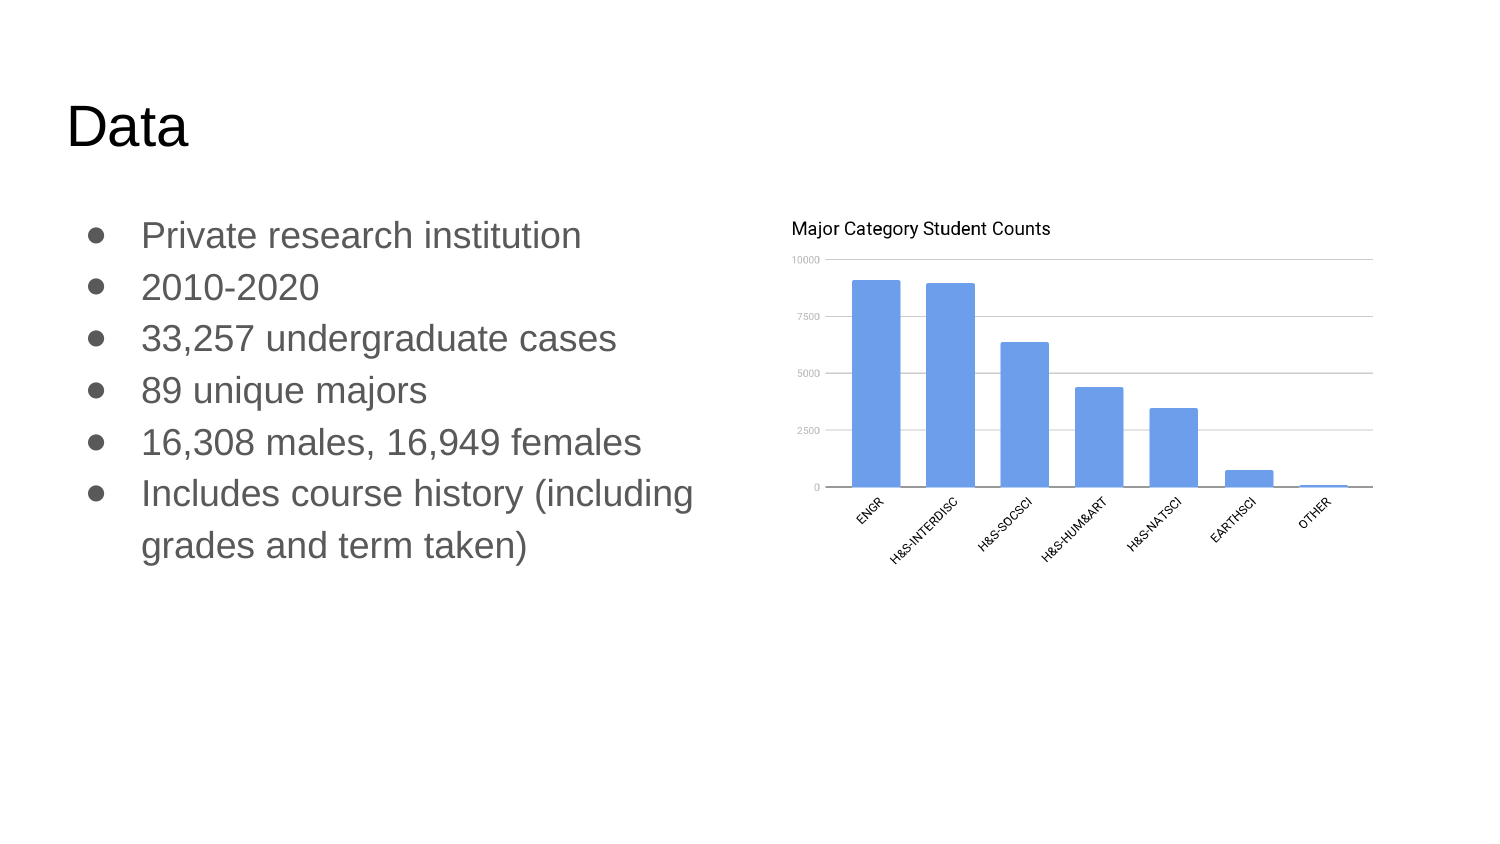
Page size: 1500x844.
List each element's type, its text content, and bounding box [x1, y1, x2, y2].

list Private research institution 2010-2020 33,257 undergraduate cases 89 unique majors 16,308 males, 16,949 females Includes course history (including grades and term taken) [51, 189, 750, 613]
picture [772, 197, 1392, 582]
title Data [51, 72, 1449, 167]
